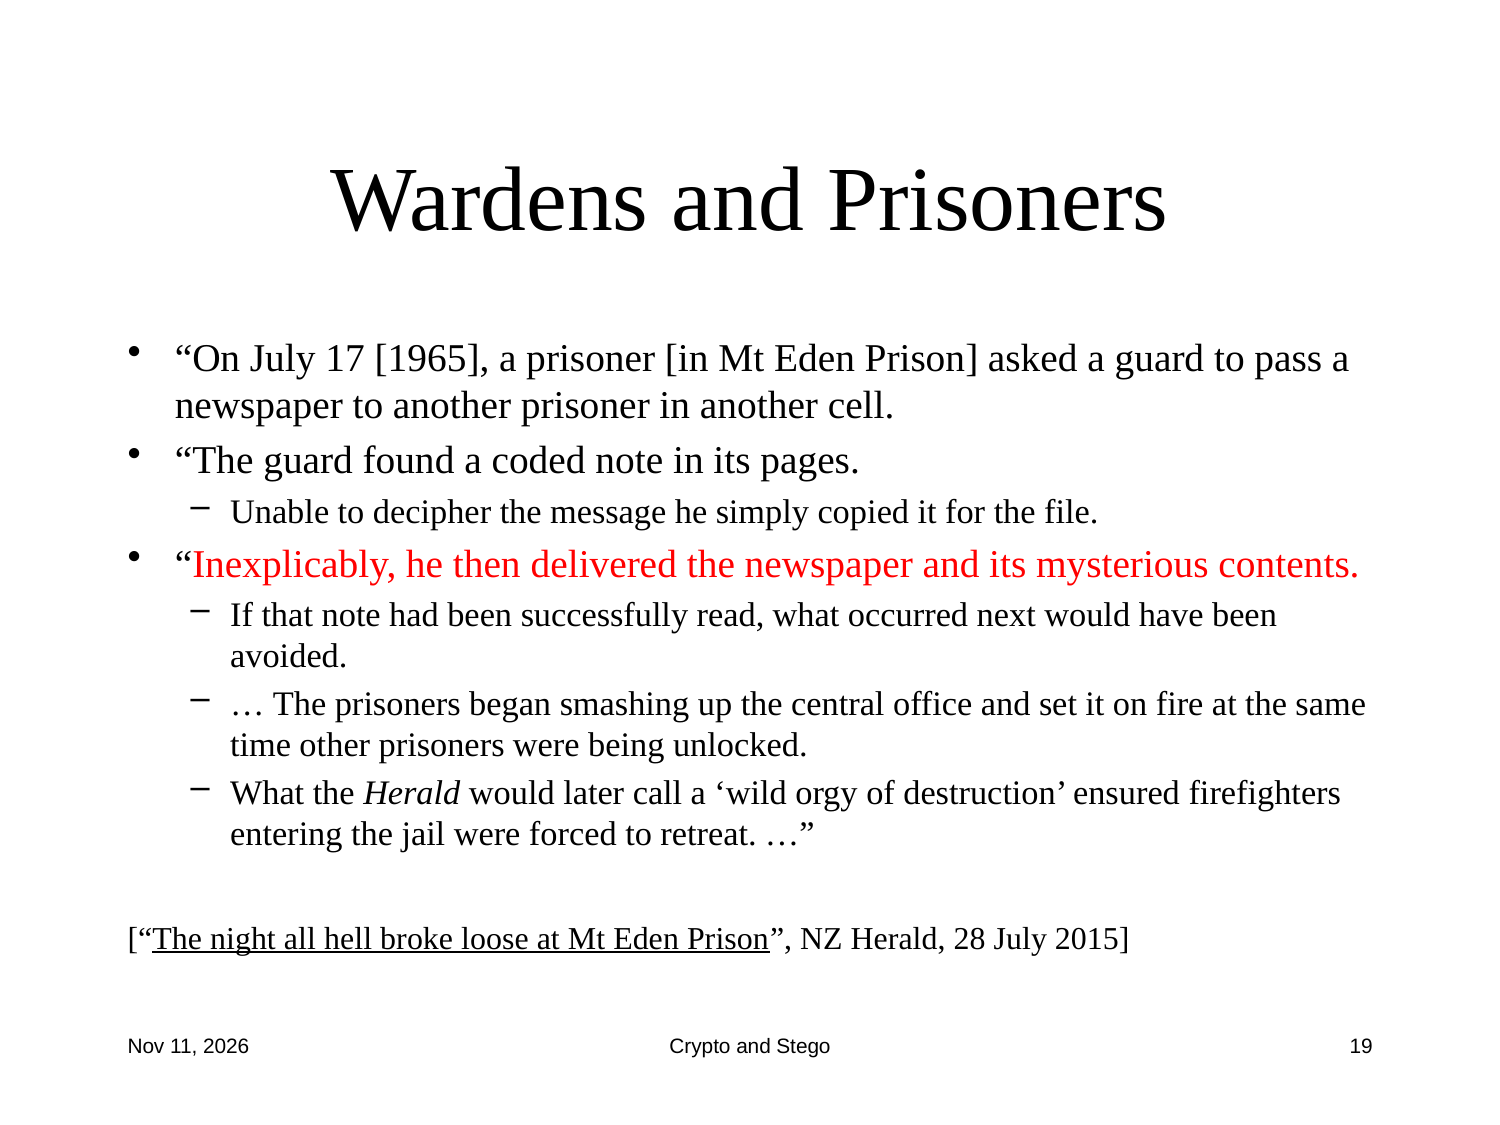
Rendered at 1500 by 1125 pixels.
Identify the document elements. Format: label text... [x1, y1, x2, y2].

list “On July 17 [1965], a prisoner [in Mt Eden Prison] asked a guard to pass a newspaper to another prisoner in another cell. “The guard found a coded note in its pages. Unable to decipher the message he simply copied it for the file. “Inexplicably, he then delivered the newspaper and its mysterious contents. If that note had been successfully read, what occurred next would have been avoided. … The prisoners began smashing up the central office and set it on fire at the same time other prisoners were being unlocked. What the Herald would later call a ‘wild orgy of destruction’ ensured firefighters entering the jail were forced to retreat. …” [“The night all hell broke loose at Mt Eden Prison”, NZ Herald, 28 July 2015] [112, 324, 1388, 1000]
title Wardens and Prisoners [112, 99, 1388, 288]
slide_number 1-Aug-16 [112, 1024, 426, 1101]
slide_number 19 [1074, 1024, 1388, 1101]
footer Crypto and Stego [512, 1024, 988, 1101]
